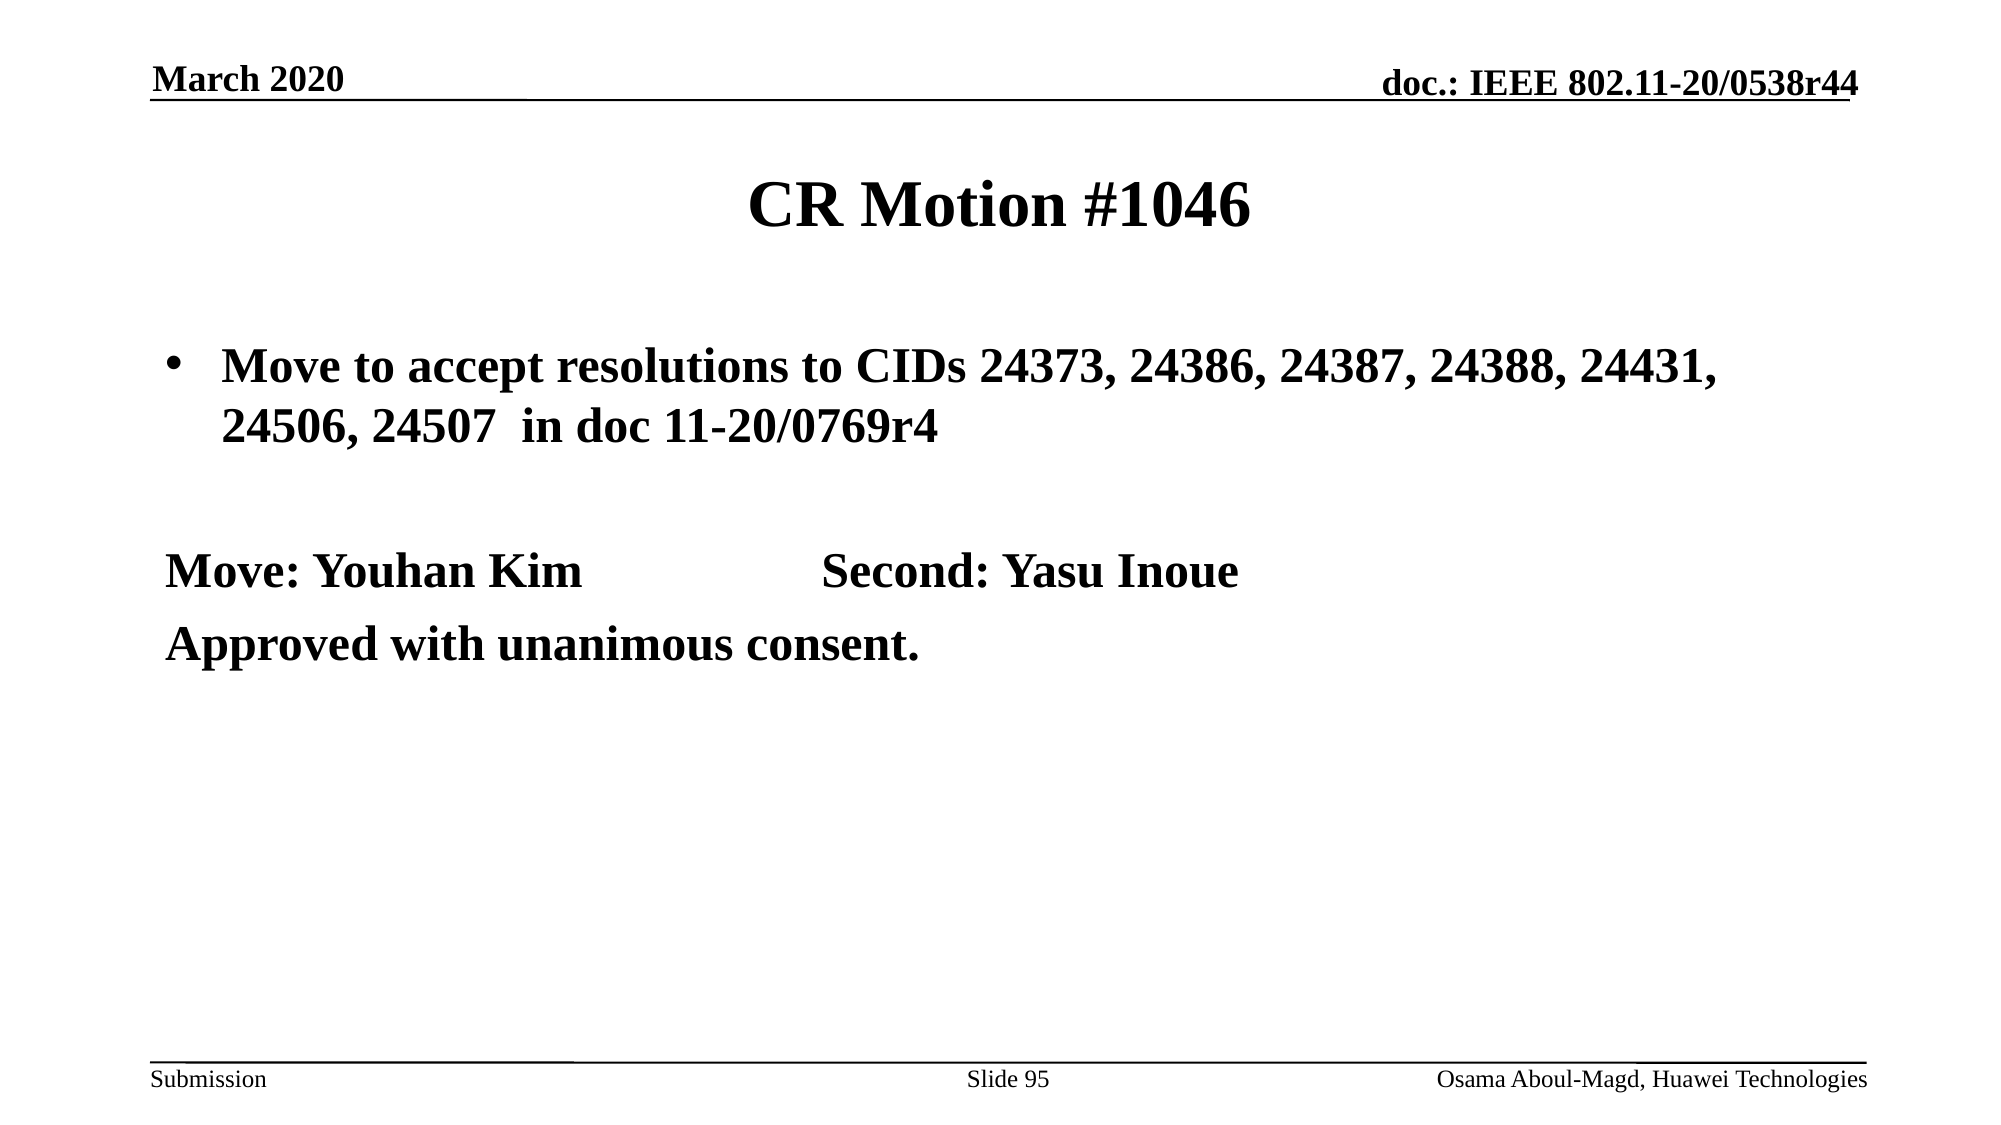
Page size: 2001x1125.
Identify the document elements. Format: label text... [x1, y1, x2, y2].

footer Osama Aboul-Magd, Huawei Technologies [1171, 1061, 1869, 1093]
slide_number Slide 95 [950, 1061, 1067, 1123]
title CR Motion #1046 [149, 112, 1850, 288]
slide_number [152, 54, 563, 100]
list Move to accept resolutions to CIDs 24373, 24386, 24387, 24388, 24431, 24506, 24507 in doc 11-20/0769r4 Move: Youhan Kim Second: Yasu Inoue Approved with unanimous consent. [149, 324, 1850, 1000]
